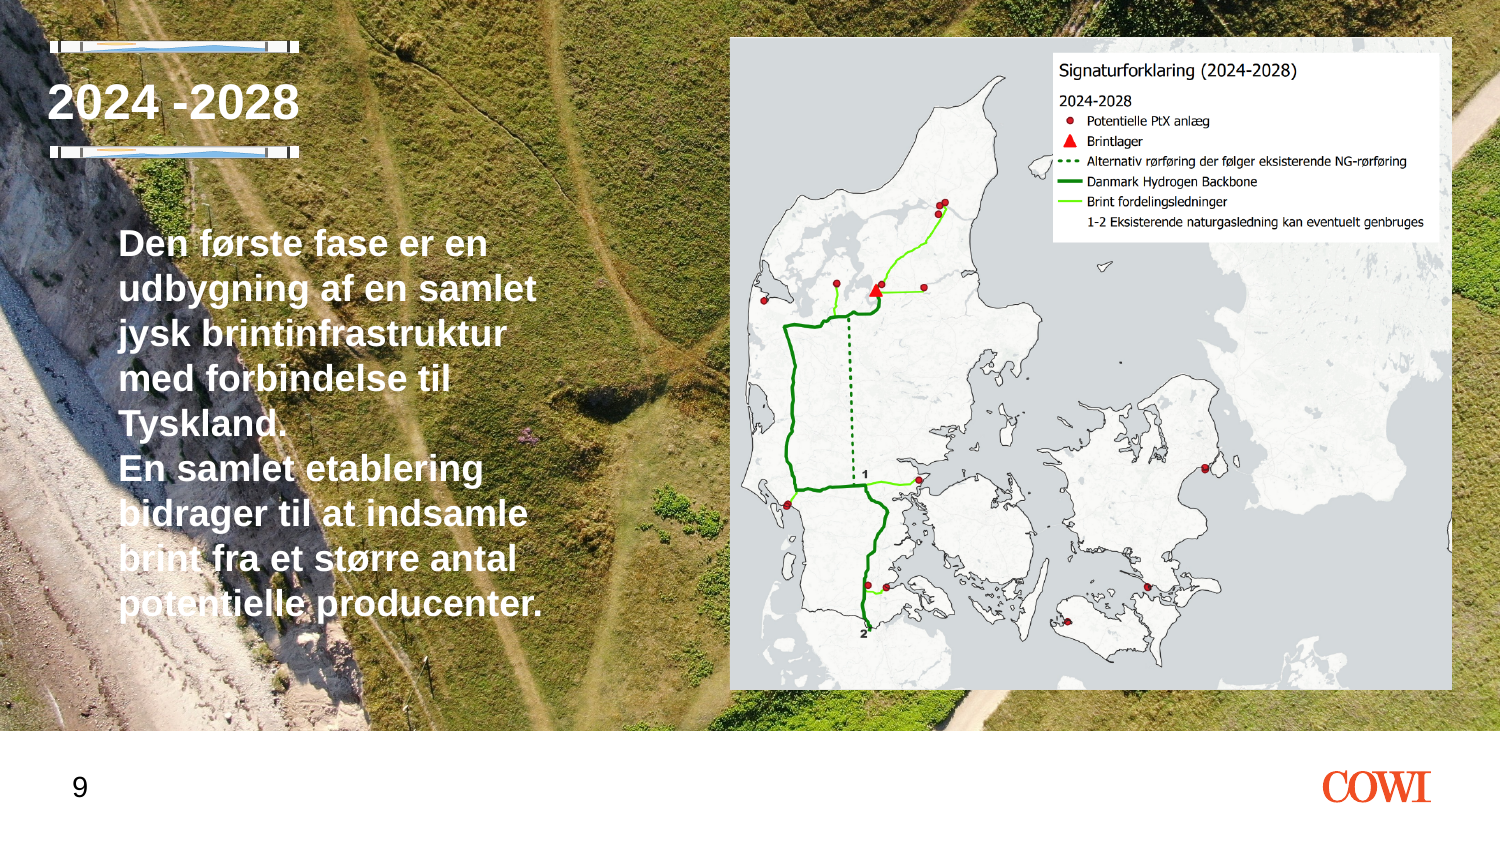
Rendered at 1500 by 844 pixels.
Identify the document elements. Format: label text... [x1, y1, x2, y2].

picture [0, 0, 1500, 731]
slide_number 9 [21, 755, 89, 818]
